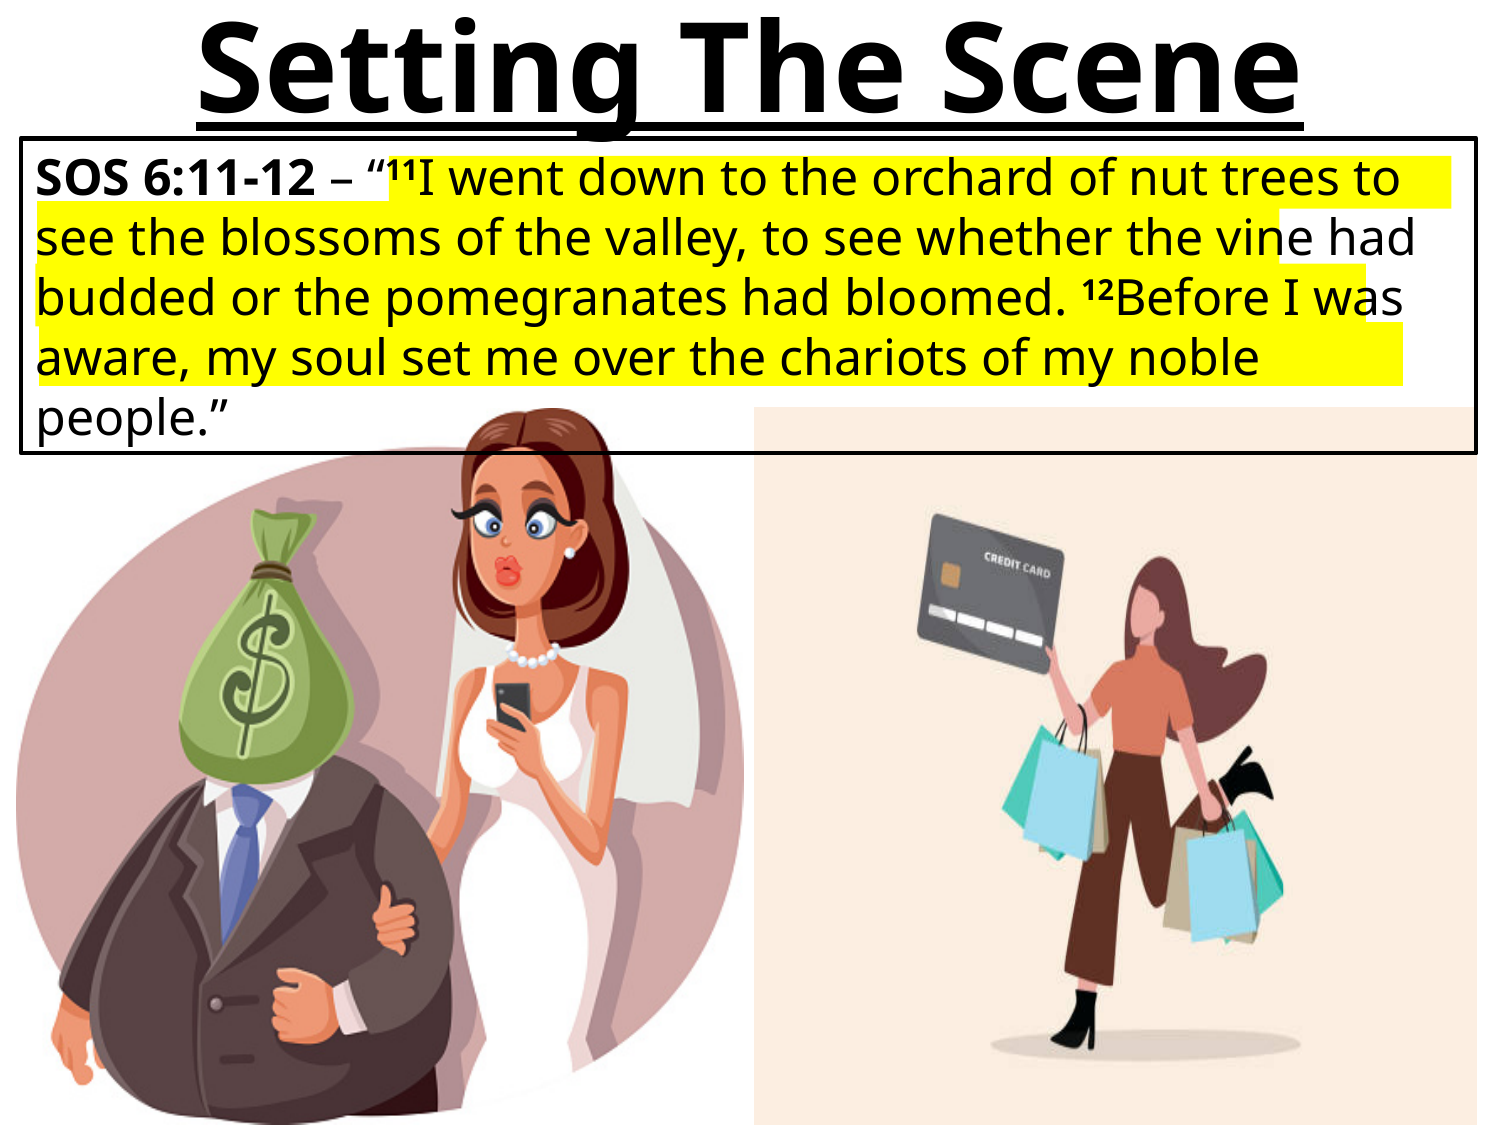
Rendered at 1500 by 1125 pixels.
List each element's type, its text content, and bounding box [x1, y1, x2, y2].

title Setting The Scene [0, 0, 1500, 145]
picture [15, 408, 744, 1125]
picture [754, 407, 1477, 1125]
text_box SOS 6:11-12 – “11I went down to the orchard of nut trees to see the blossoms of the valley, to see whether the vine had budded or the pomegranates had bloomed. 12Before I was aware, my soul set me over the chariots of my noble people.” [20, 138, 1477, 454]
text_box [35, 155, 1452, 386]
